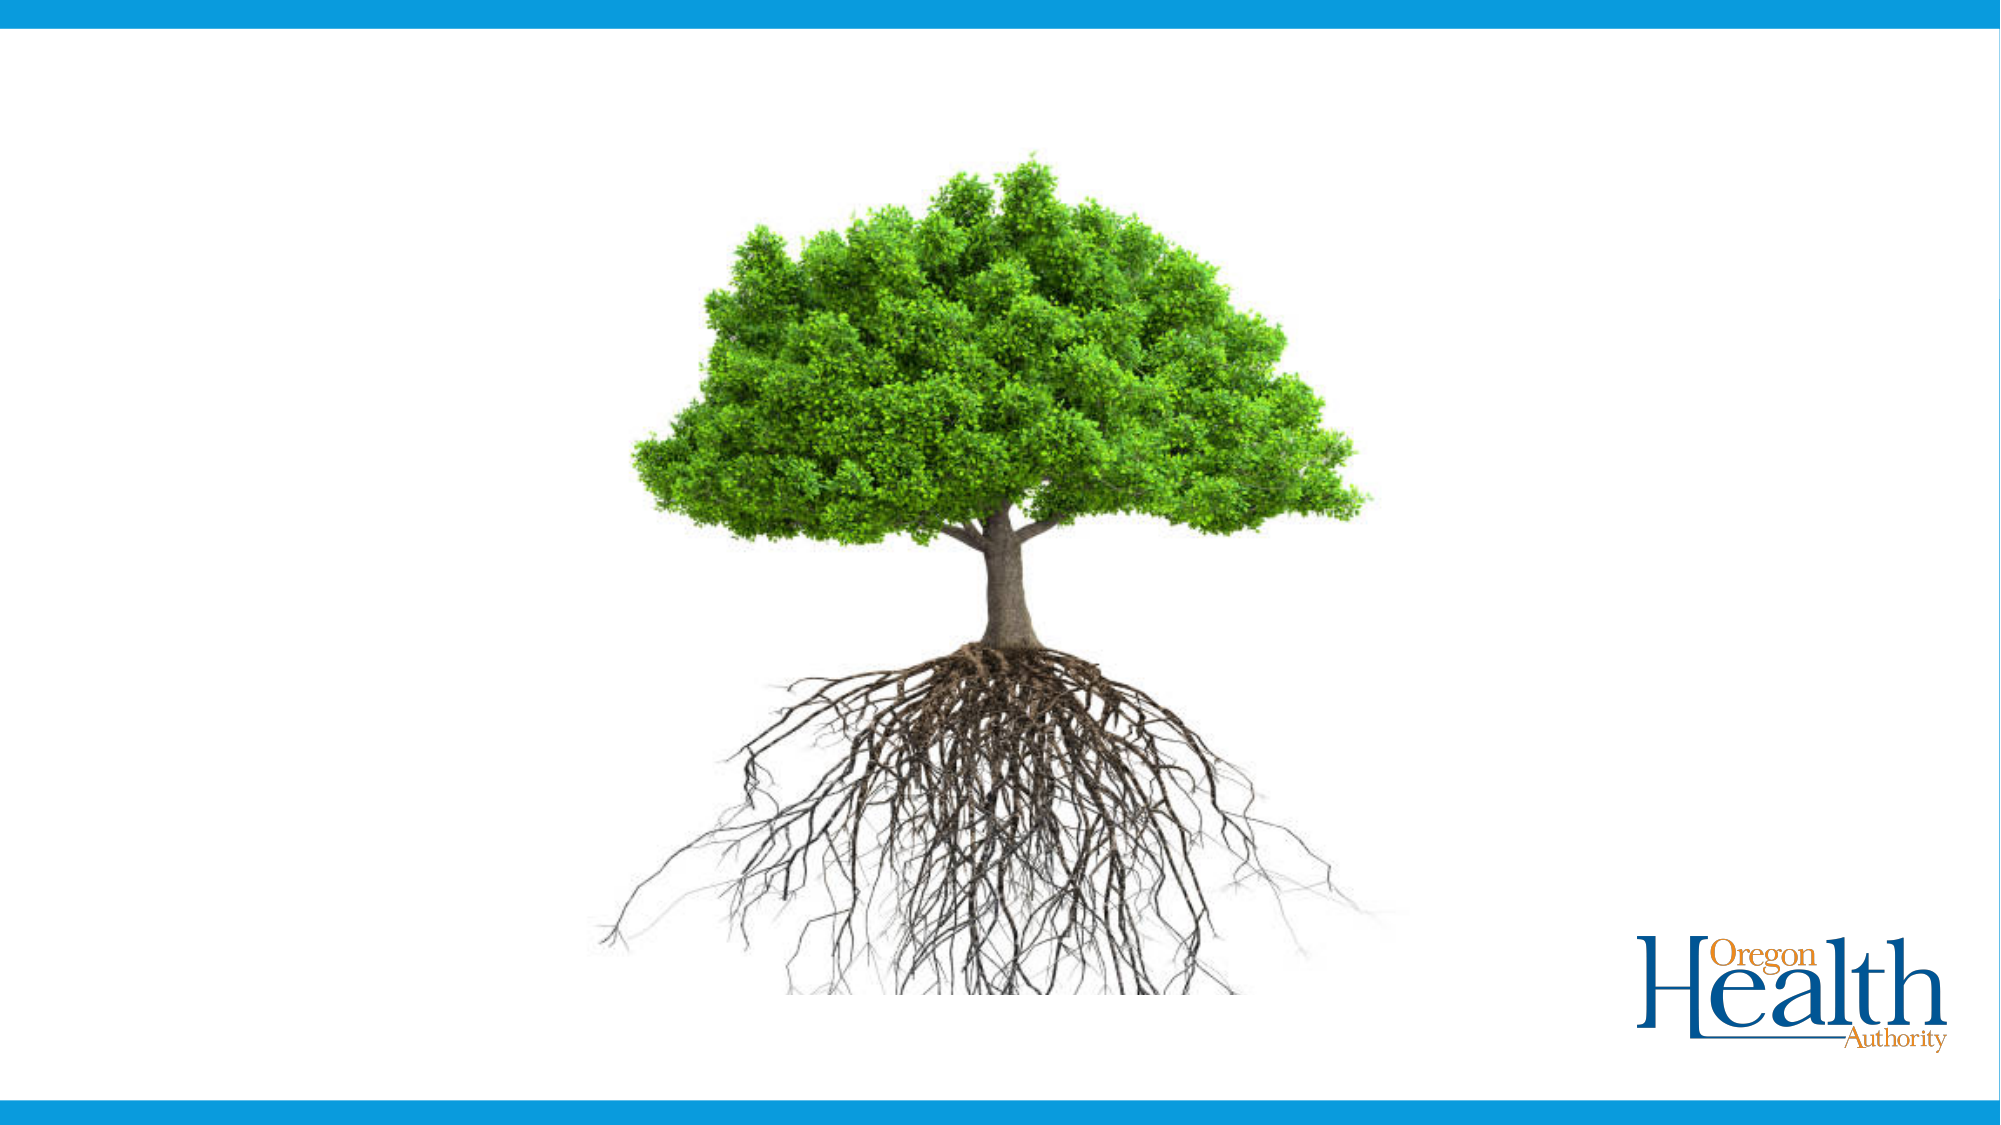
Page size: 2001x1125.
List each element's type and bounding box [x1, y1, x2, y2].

picture [1637, 936, 1947, 1053]
text_box [0, 28, 2000, 1101]
list [518, 134, 1481, 995]
